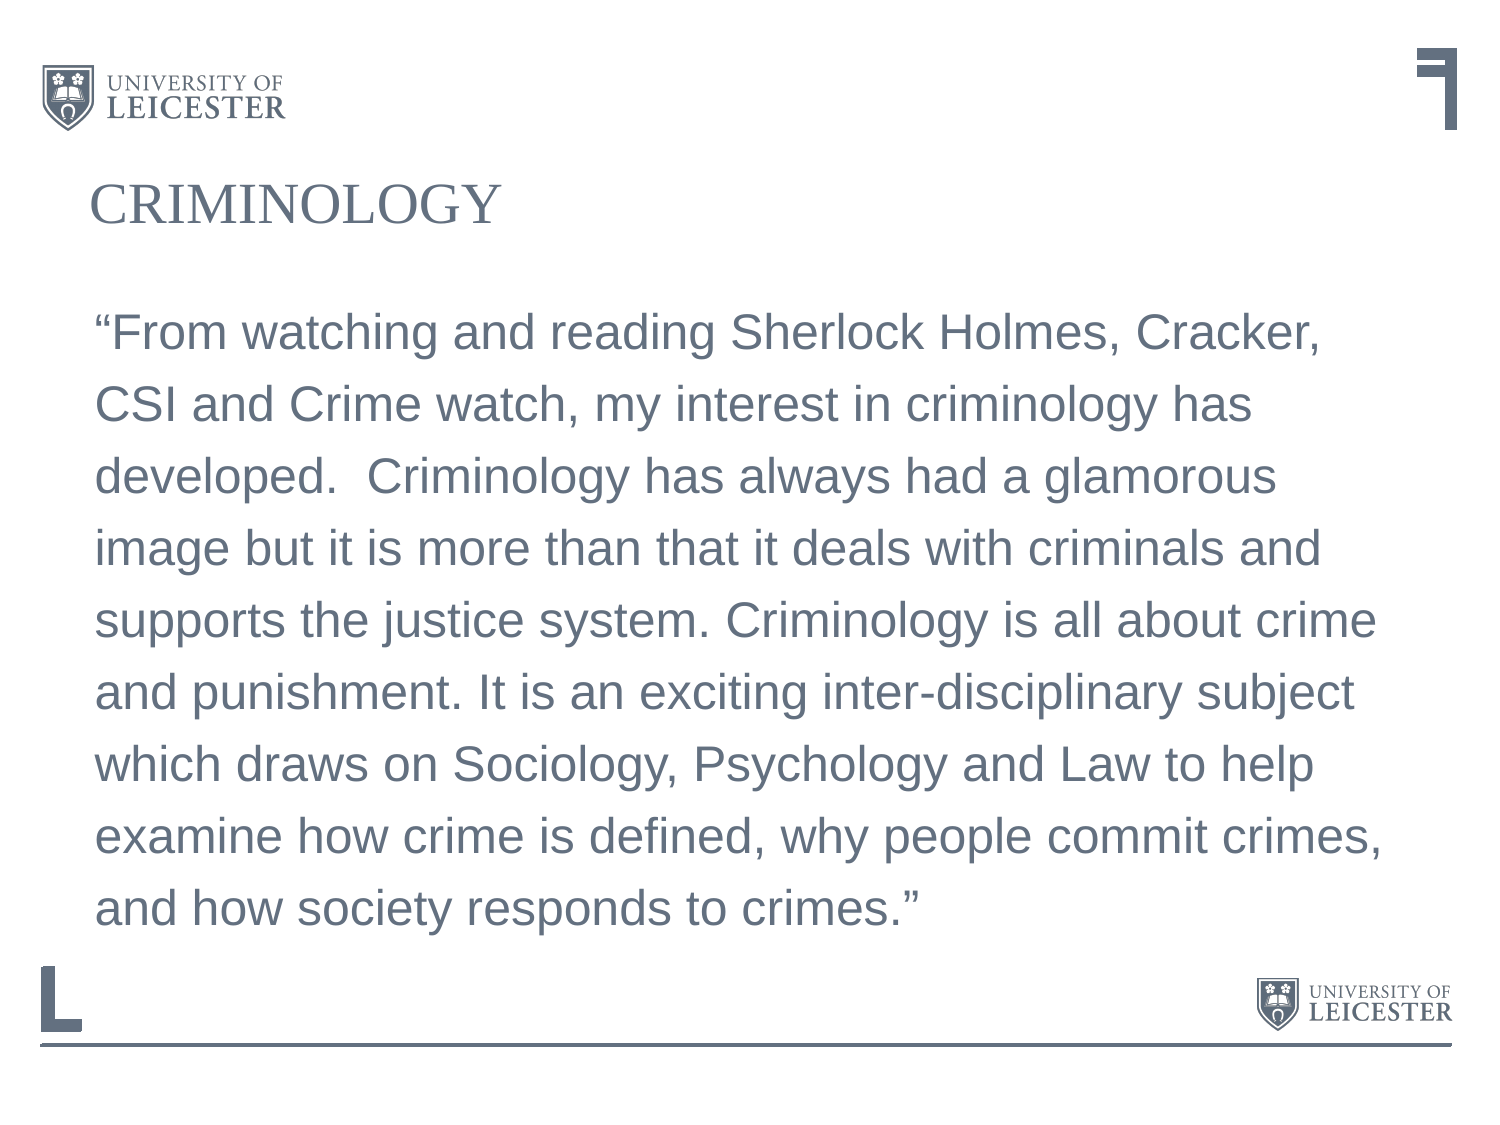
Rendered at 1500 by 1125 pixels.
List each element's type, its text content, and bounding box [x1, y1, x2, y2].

picture [42, 65, 286, 131]
text_box [41, 967, 81, 1032]
text_box “From watching and reading Sherlock Holmes, Cracker, CSI and Crime watch, my interest in criminology has developed. Criminology has always had a glamorous image but it is more than that it deals with criminals and supports the justice system. Criminology is all about crime and punishment. It is an exciting inter-disciplinary subject which draws on Sociology, Psychology and Law to help examine how crime is defined, why people commit crimes, and how society responds to crimes.” [79, 280, 1419, 944]
subtitle CRIMINOLOGY [74, 166, 1419, 1003]
text_box [1417, 65, 1457, 130]
